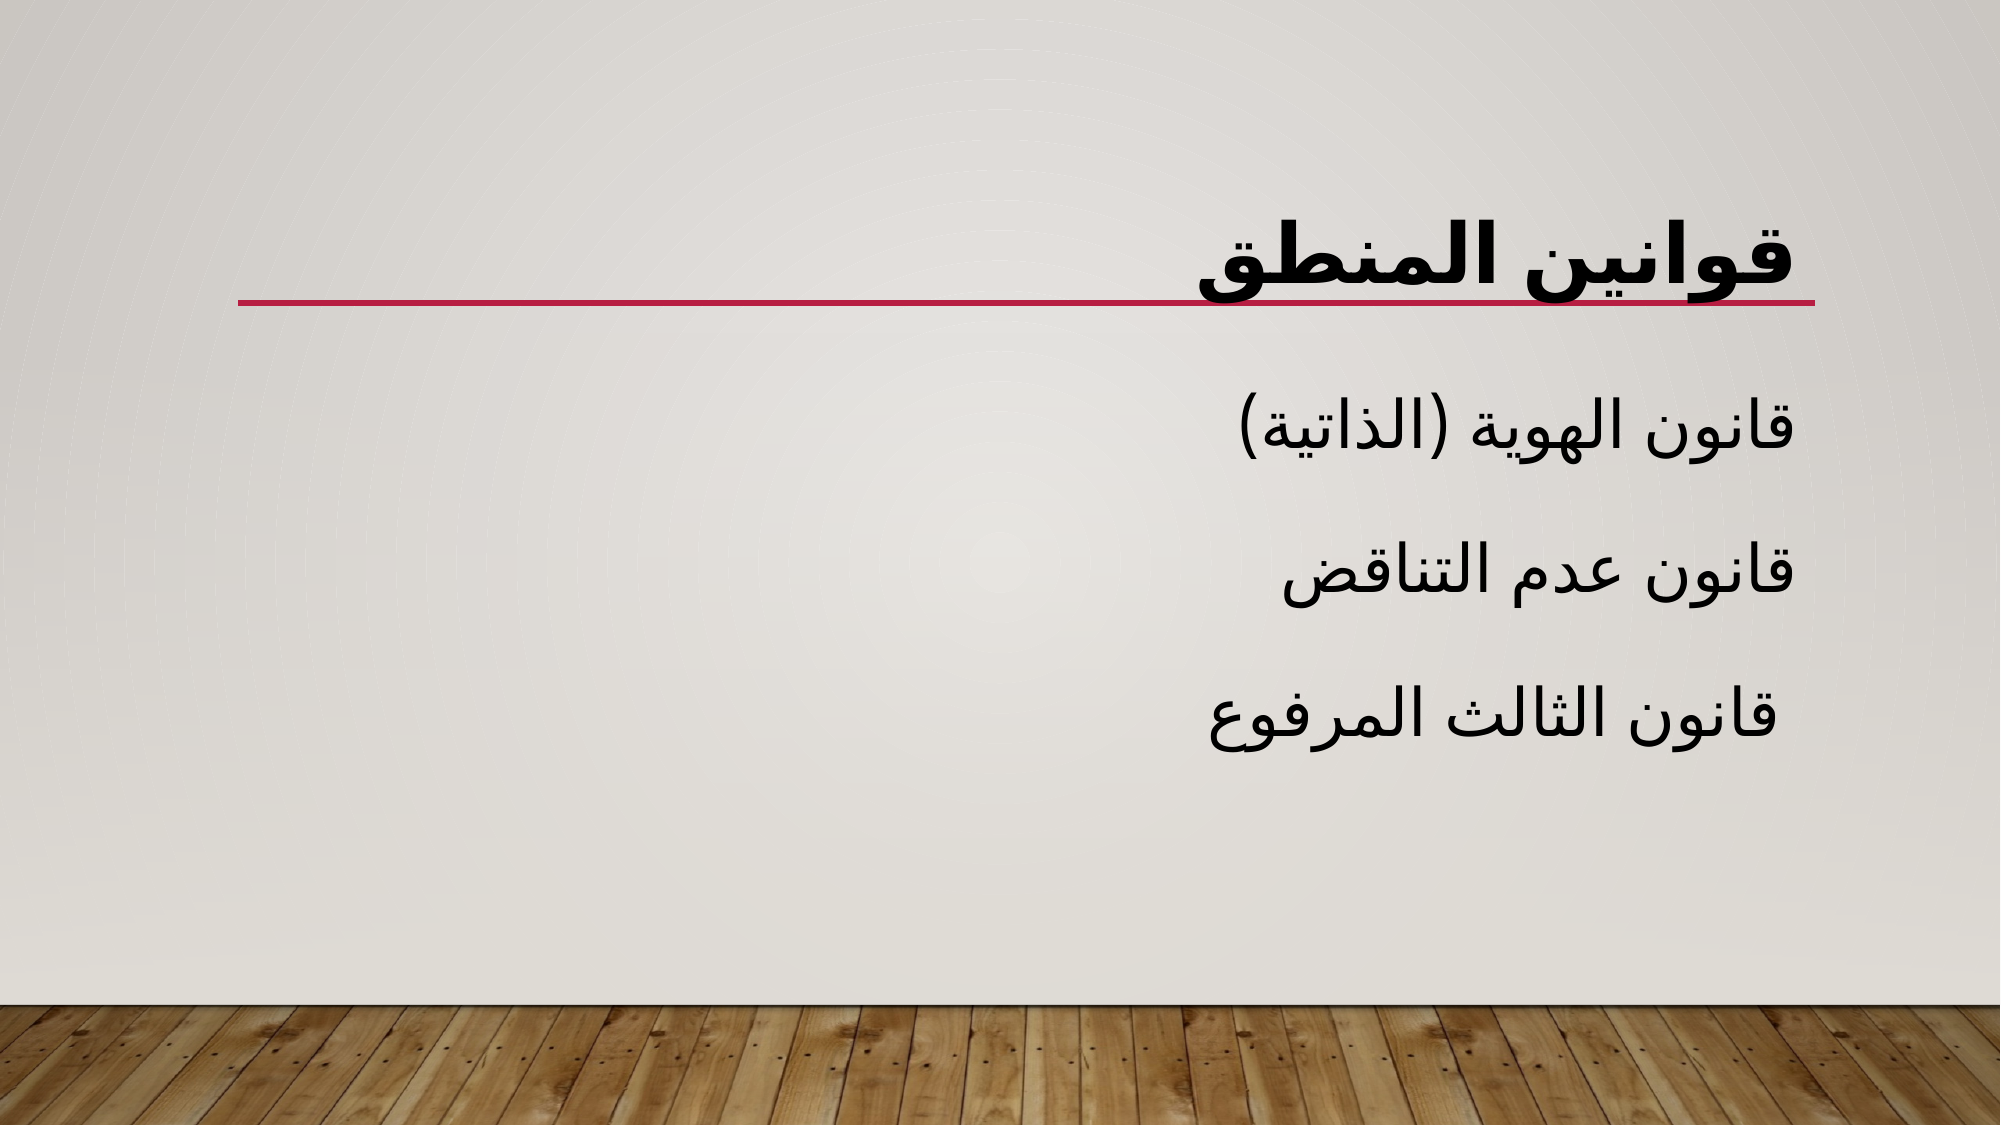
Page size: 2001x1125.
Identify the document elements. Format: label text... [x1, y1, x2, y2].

title قوانين المنطق قانون الهوية (الذاتية) قانون عدم التناقض قانون الثالث المرفوع [238, 131, 1814, 931]
picture [0, 1005, 2000, 1125]
